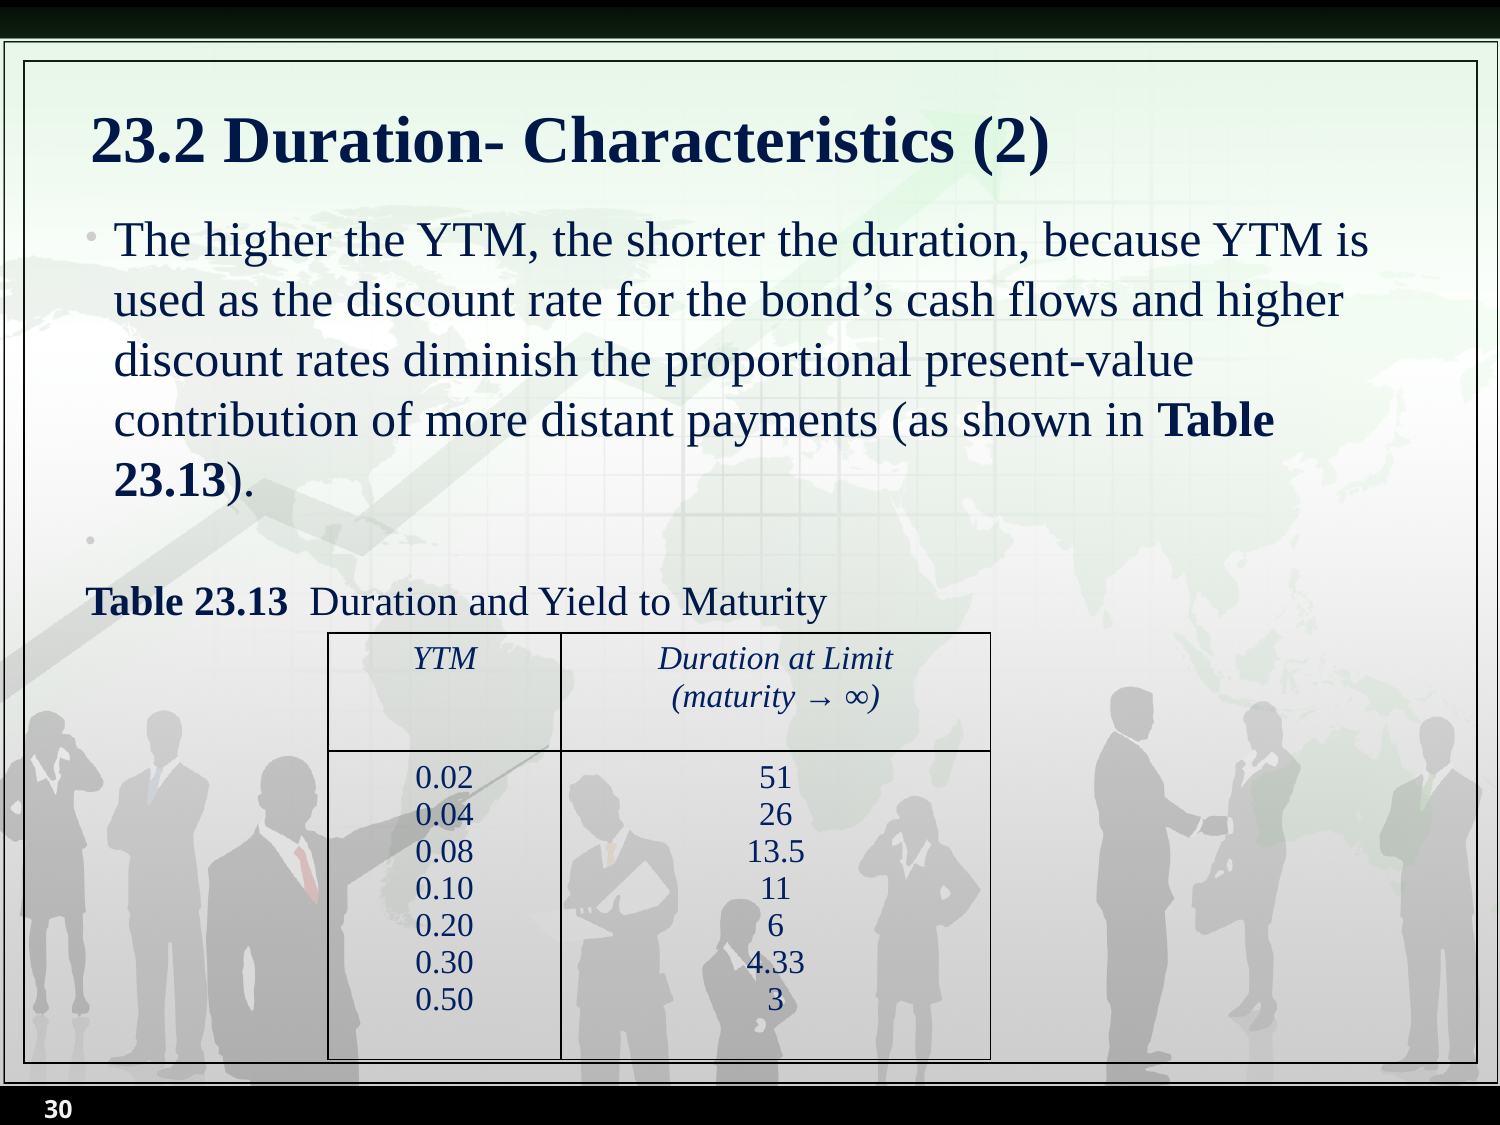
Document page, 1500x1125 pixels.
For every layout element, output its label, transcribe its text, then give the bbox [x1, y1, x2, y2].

table_cell 51 26 13.5 11 6 4.33 3 [562, 752, 990, 1059]
slide_number 30 [29, 1085, 405, 1125]
table_header YTM [329, 634, 560, 750]
list The higher the YTM, the shorter the duration, because YTM is used as the discount rate for the bond’s cash flows and higher discount rates diminish the proportional present-value contribution of more distant payments (as shown in Table 23.13). Table 23.13 Duration and Yield to Maturity [70, 199, 1430, 985]
title 23.2 Duration- Characteristics (2) [75, 75, 1425, 197]
table_header Duration at Limit (maturity → ∞) [562, 634, 990, 750]
picture [0, 0, 1500, 1125]
table_cell 0.02 0.04 0.08 0.10 0.20 0.30 0.50 [329, 752, 560, 1059]
